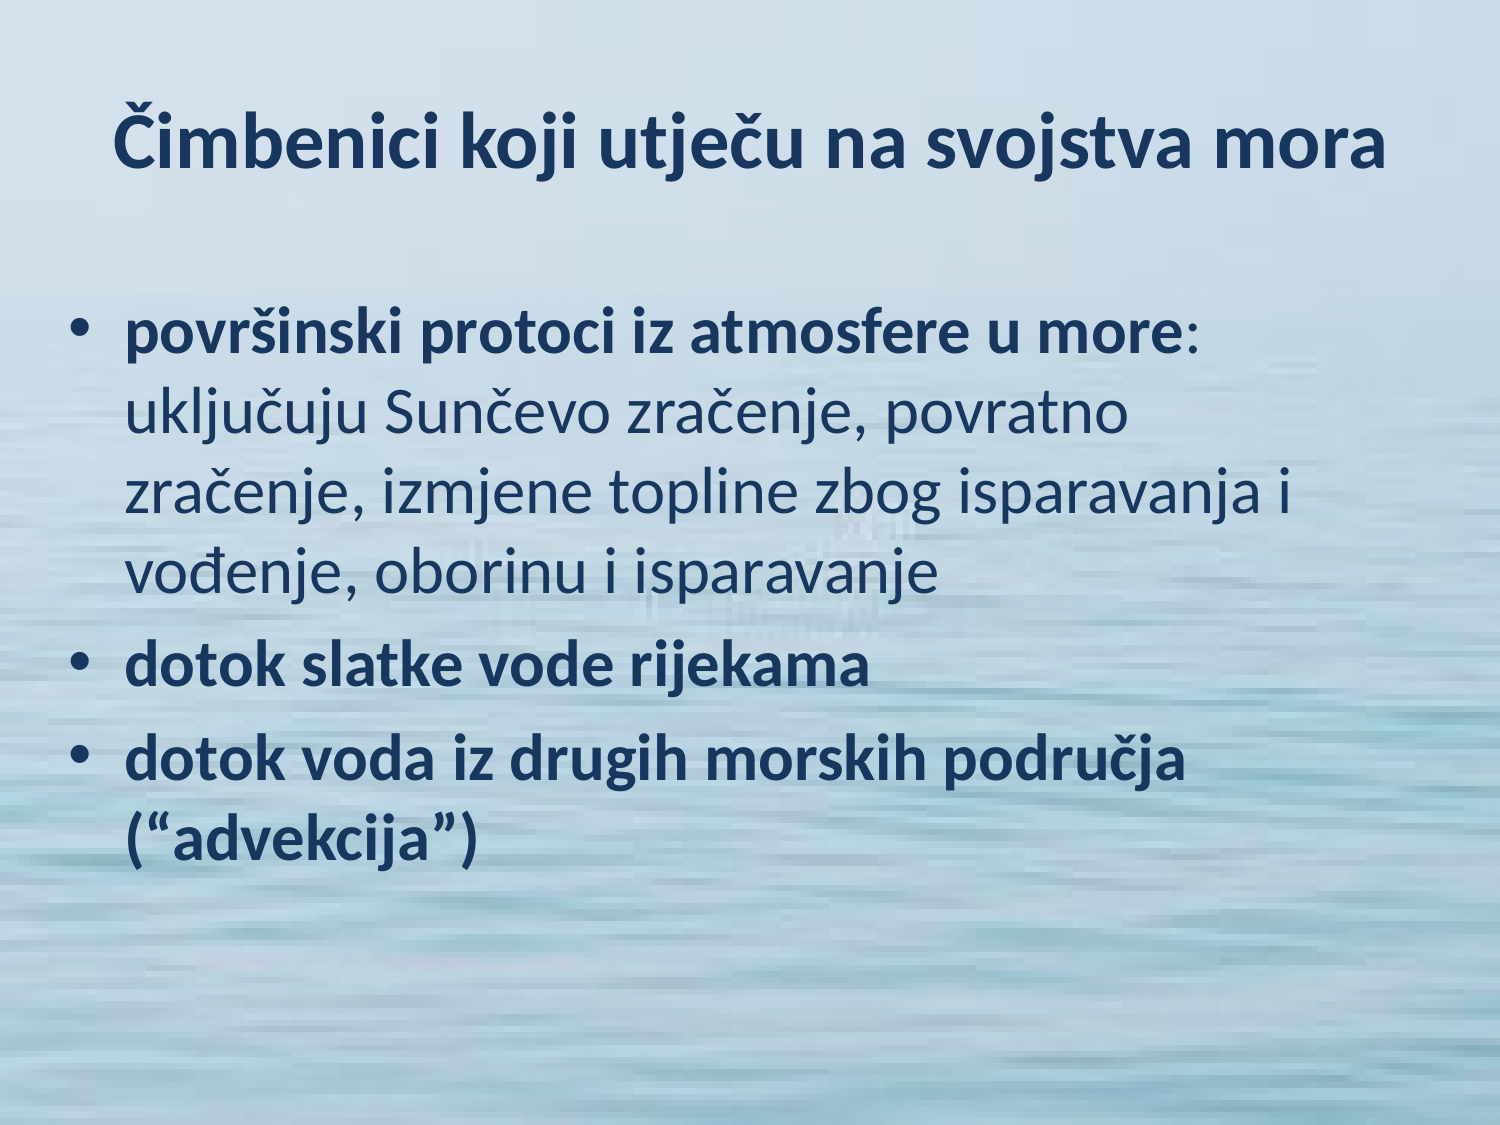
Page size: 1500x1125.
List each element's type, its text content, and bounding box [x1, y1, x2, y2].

list površinski protoci iz atmosfere u more: uključuju Sunčevo zračenje, povratno zračenje, izmjene topline zbog isparavanja i vođenje, oborinu i isparavanje dotok slatke vode rijekama dotok voda iz drugih morskih područja (“advekcija”) [53, 278, 1404, 1022]
title Čimbenici koji utječu na svojstva mora [76, 42, 1427, 231]
table_cell 1994 [0, 0, 1500, 1125]
